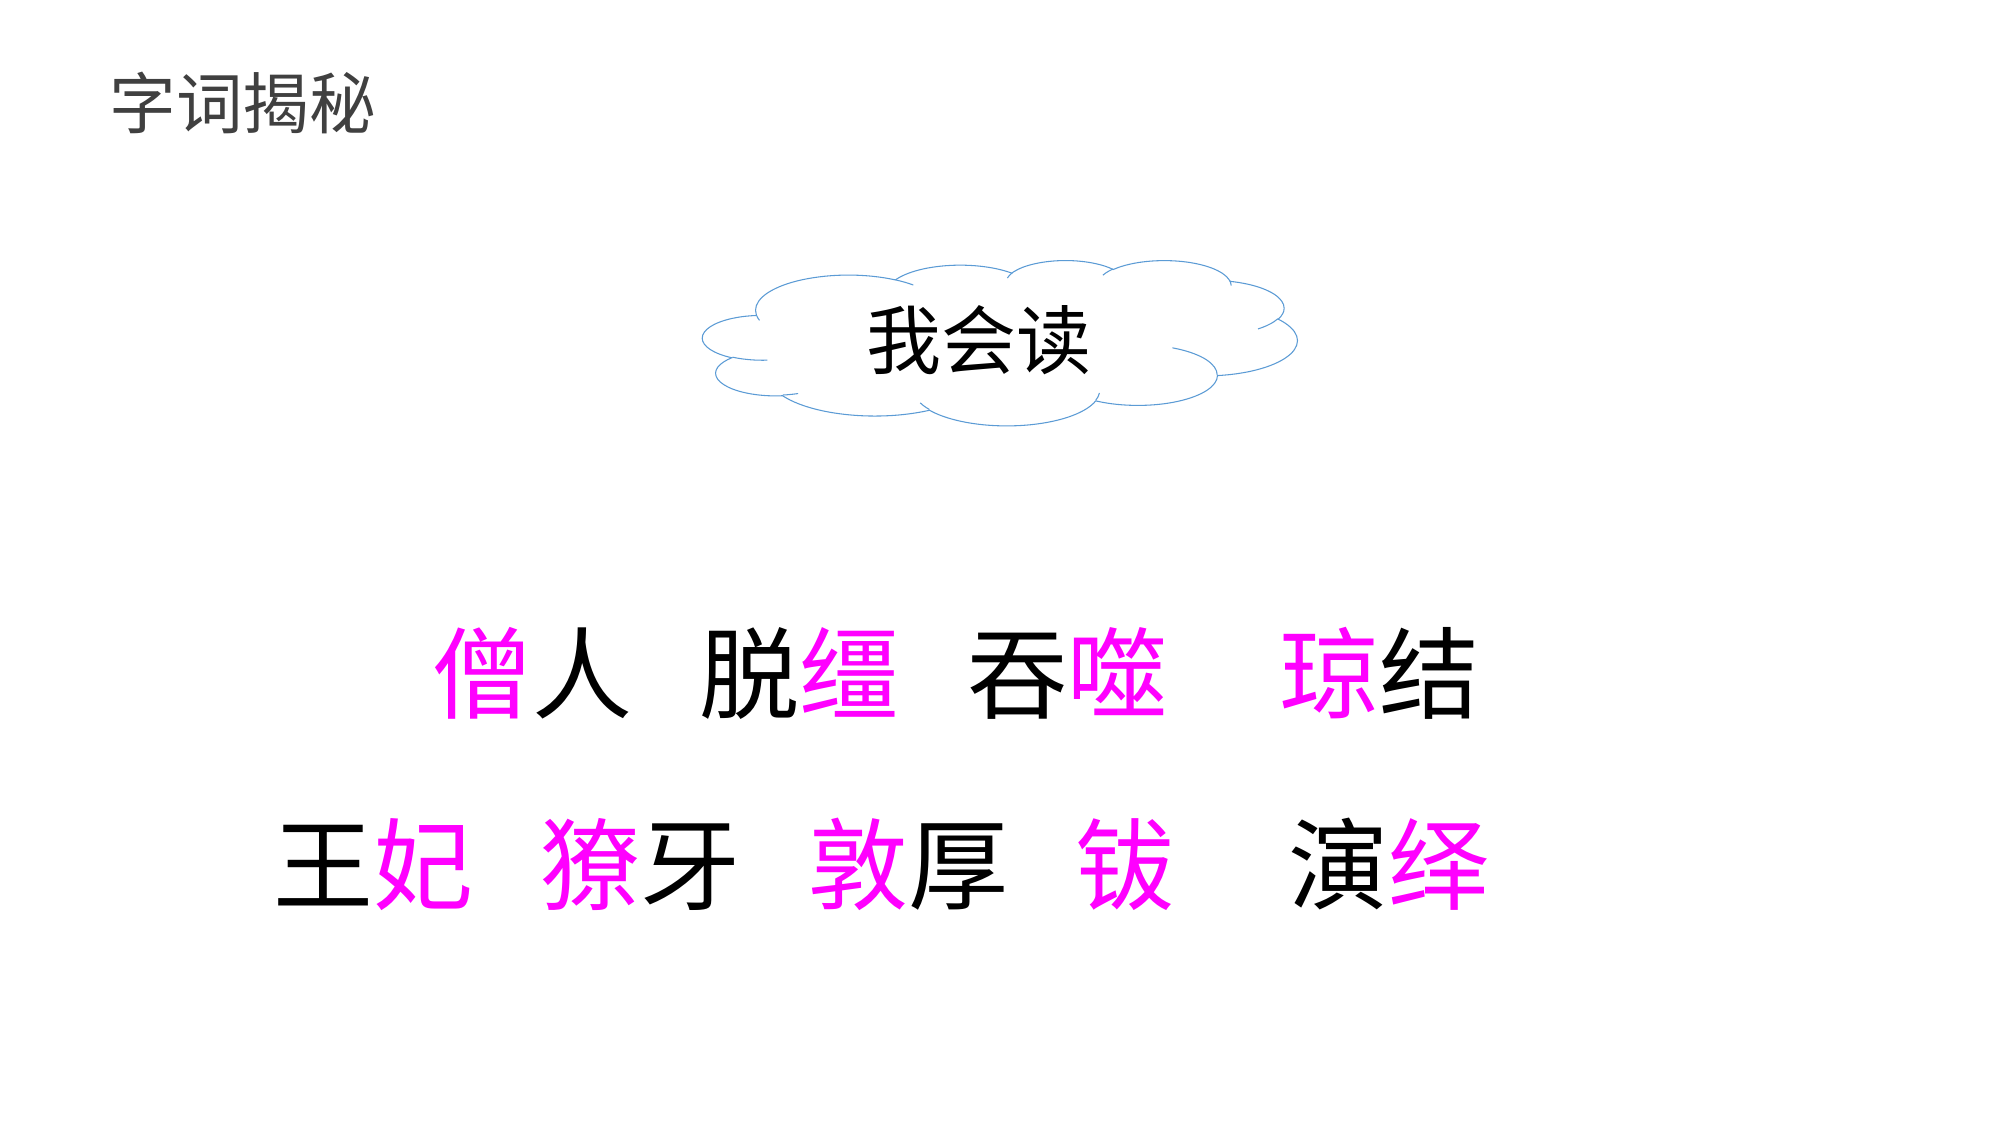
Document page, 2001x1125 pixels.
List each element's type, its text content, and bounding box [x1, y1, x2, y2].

text_box 我会读 [701, 260, 1299, 427]
text_box 僧人 脱缰 吞噬 琼结 王妃 獠牙 敦厚 钹 演绎 [258, 531, 1779, 931]
text_box 字词揭秘 [94, 54, 772, 150]
